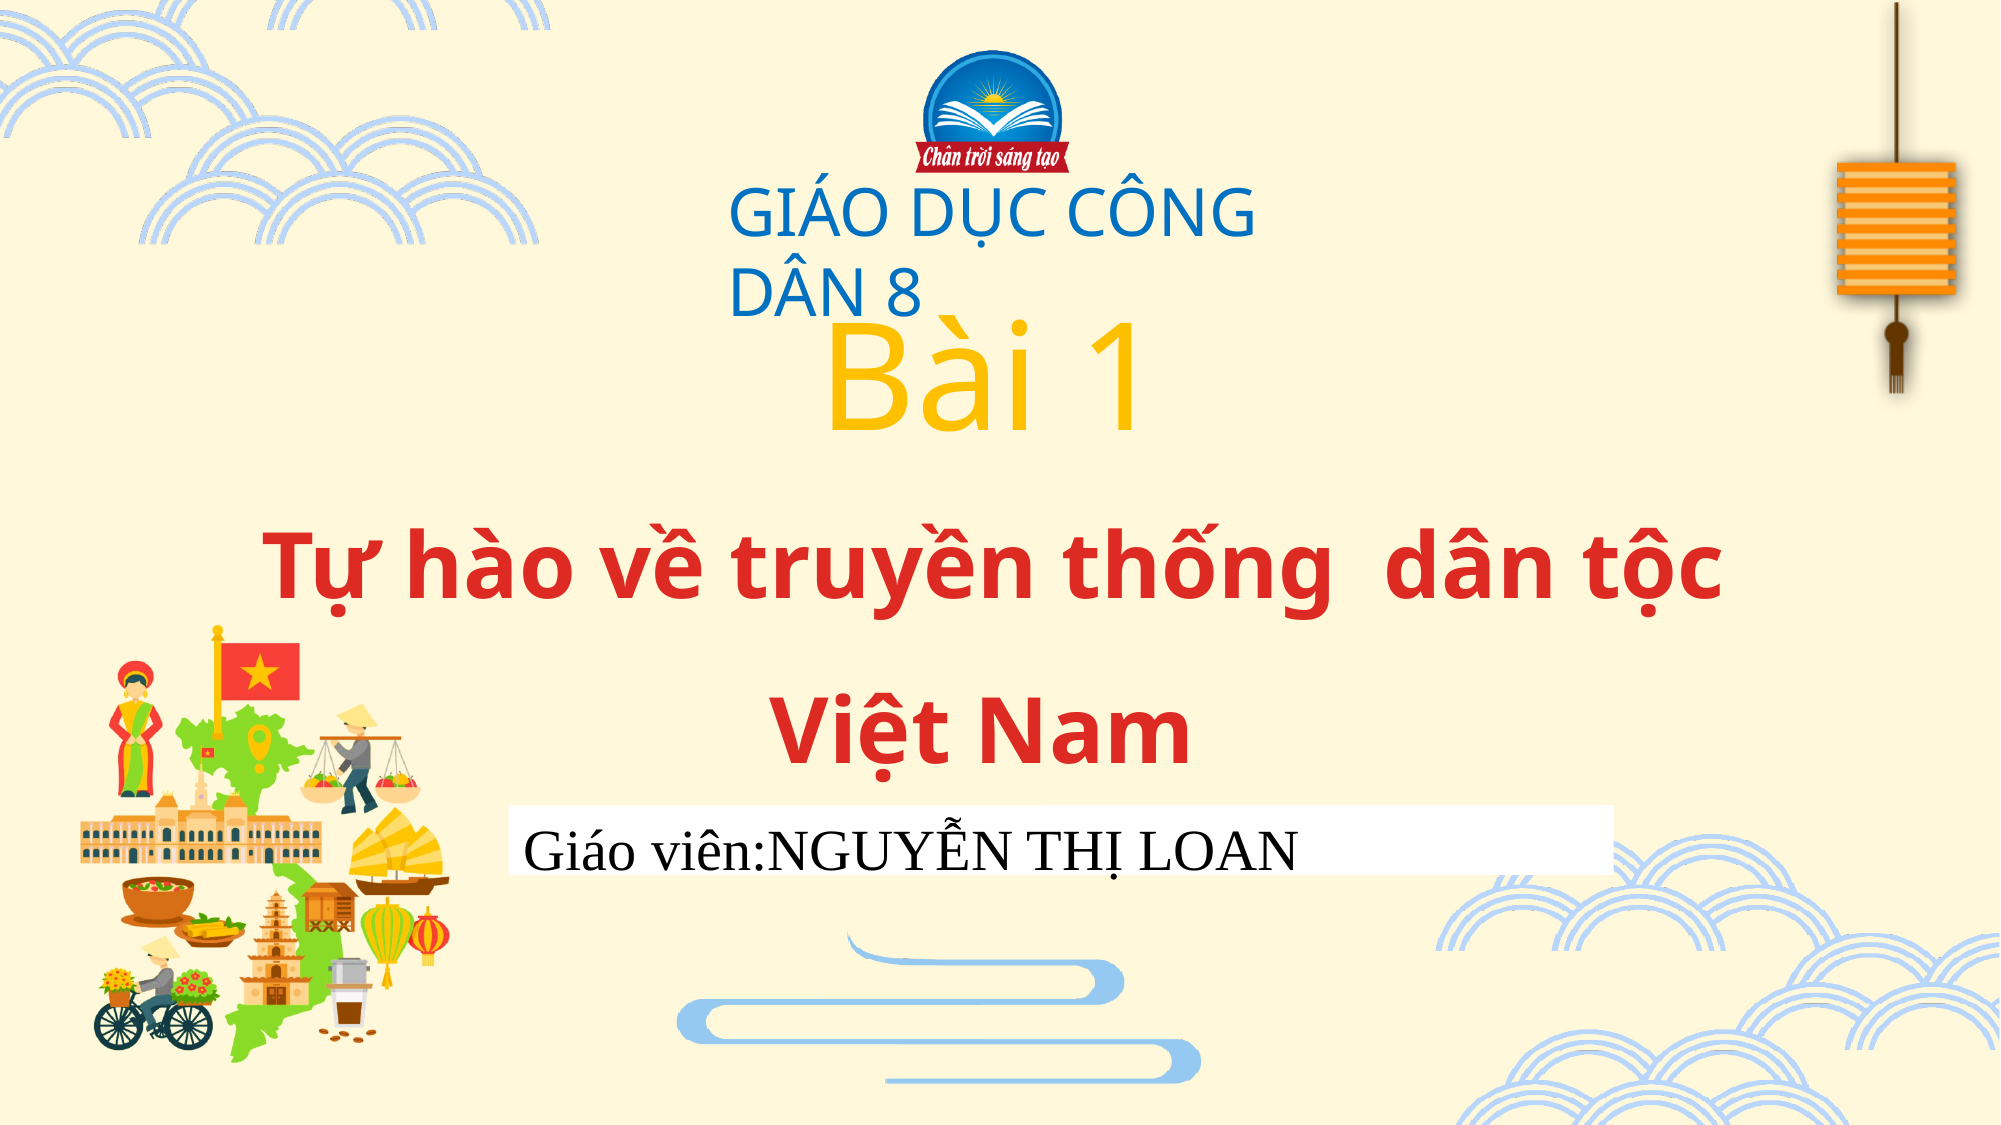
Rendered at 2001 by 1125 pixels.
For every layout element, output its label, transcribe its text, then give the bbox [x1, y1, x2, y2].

text_box Tự hào về truyền thống dân tộc Việt Nam [237, 444, 1751, 790]
picture [900, 40, 1083, 186]
picture [1401, 825, 2000, 1125]
text_box Giáo viên:NGUYỄN THỊ LOAN [527, 805, 1614, 876]
picture [629, 875, 1239, 1125]
picture [1809, 0, 2000, 451]
picture [27, 591, 527, 1080]
picture [0, 0, 584, 307]
text_box GIÁO DỤC CÔNG DÂN 8 [712, 162, 1362, 338]
text_box Bài 1 [804, 273, 1179, 469]
